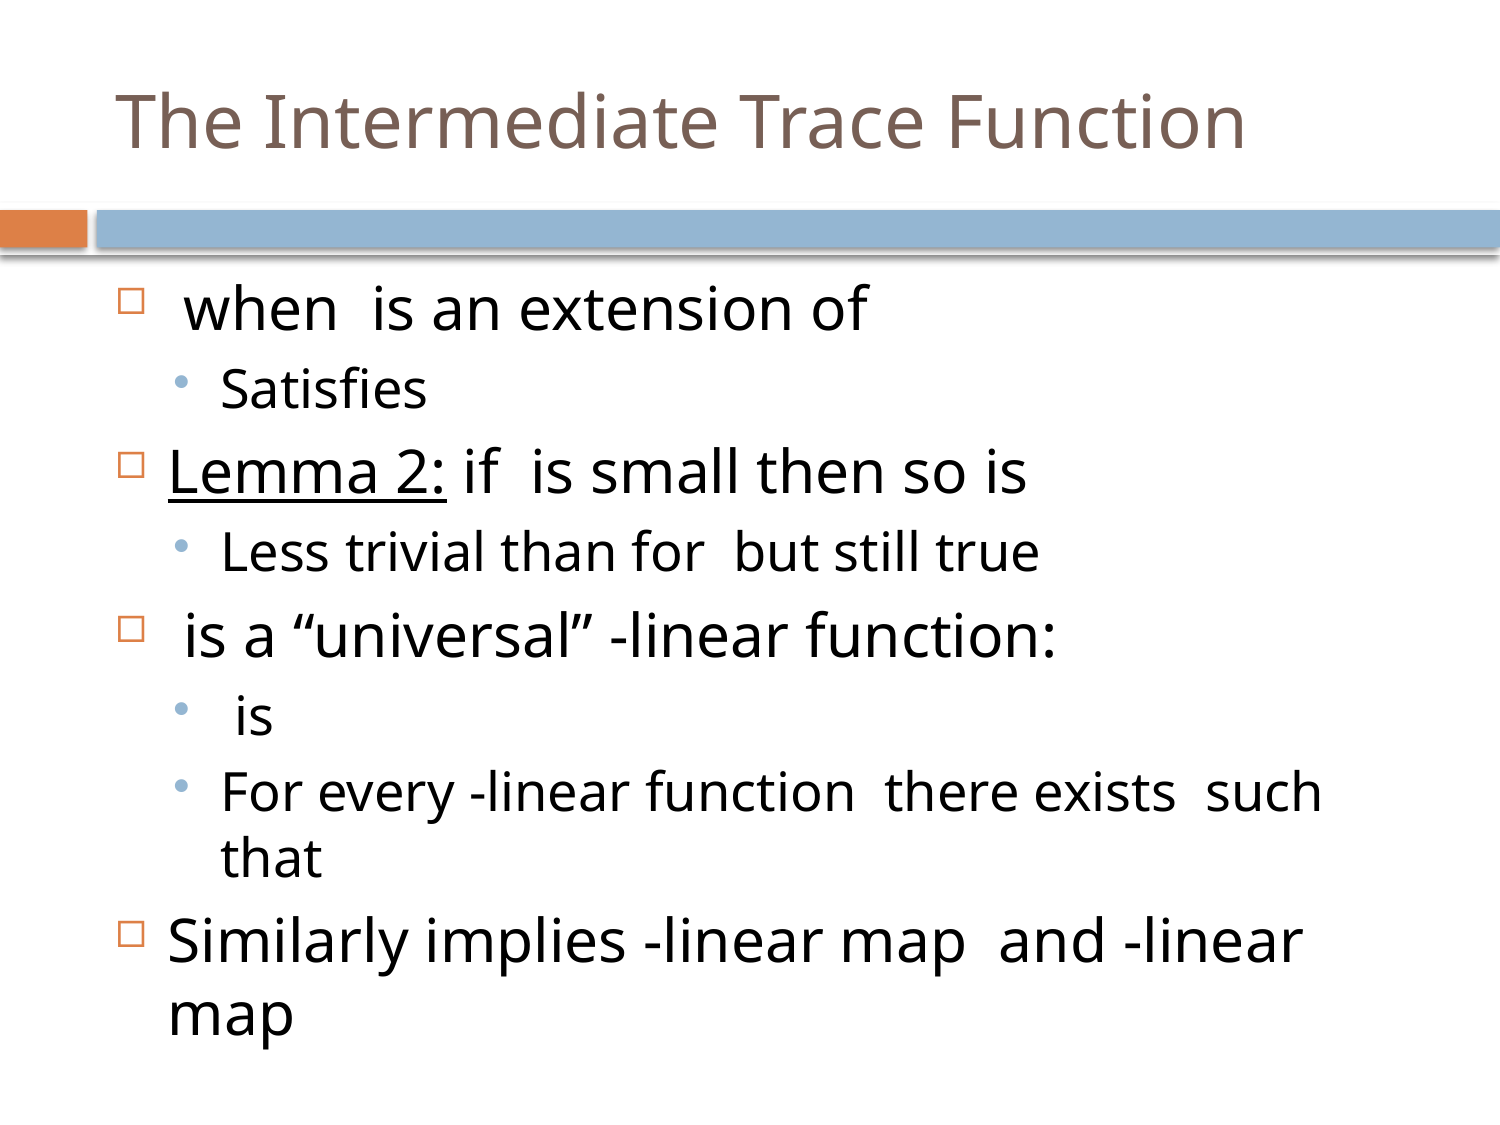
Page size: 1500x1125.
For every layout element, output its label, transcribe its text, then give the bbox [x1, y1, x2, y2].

title The Intermediate Trace Function [100, 37, 1438, 200]
